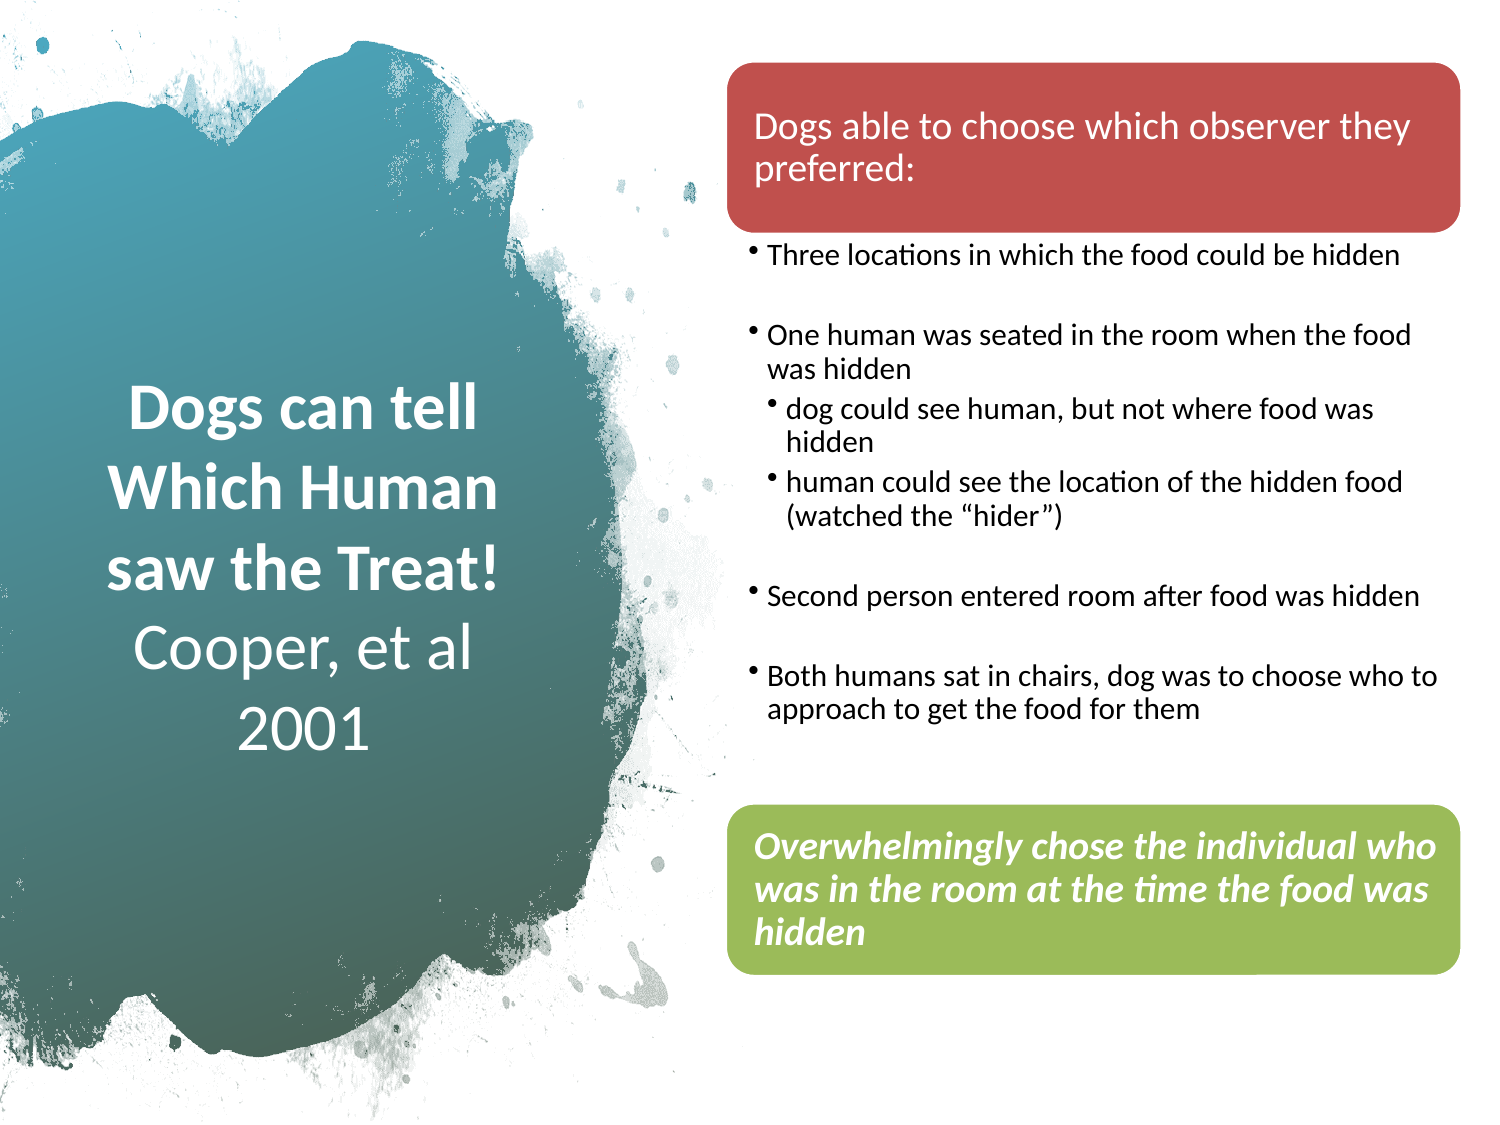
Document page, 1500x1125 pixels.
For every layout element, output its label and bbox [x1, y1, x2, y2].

picture [0, 0, 1500, 1125]
list [724, 37, 1463, 1001]
